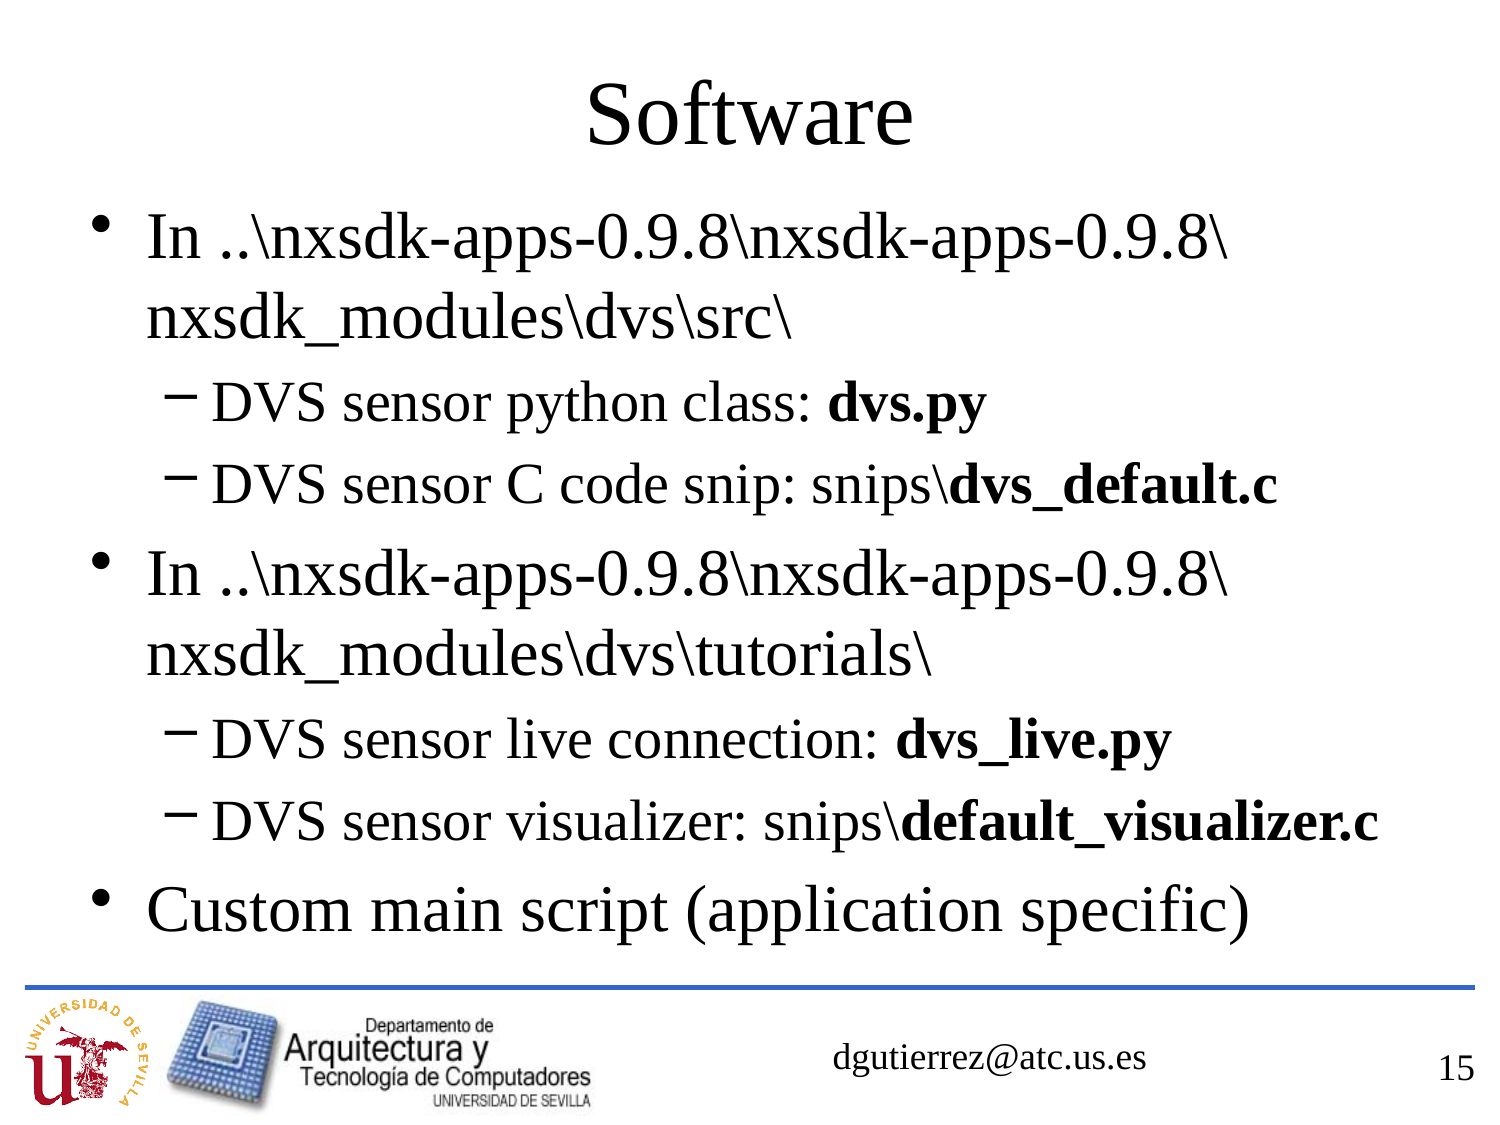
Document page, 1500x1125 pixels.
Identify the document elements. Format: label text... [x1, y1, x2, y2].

title Software [75, 45, 1425, 184]
picture [24, 990, 150, 1116]
list In ..\nxsdk-apps-0.9.8\nxsdk-apps-0.9.8\nxsdk_modules\dvs\src\ DVS sensor python class: dvs.py DVS sensor C code snip: snips\dvs_default.c In ..\nxsdk-apps-0.9.8\nxsdk-apps-0.9.8\nxsdk_modules\dvs\tutorials\ DVS sensor live connection: dvs_live.py DVS sensor visualizer: snips\default_visualizer.c Custom main script (application specific) [75, 184, 1425, 927]
picture [159, 994, 609, 1122]
